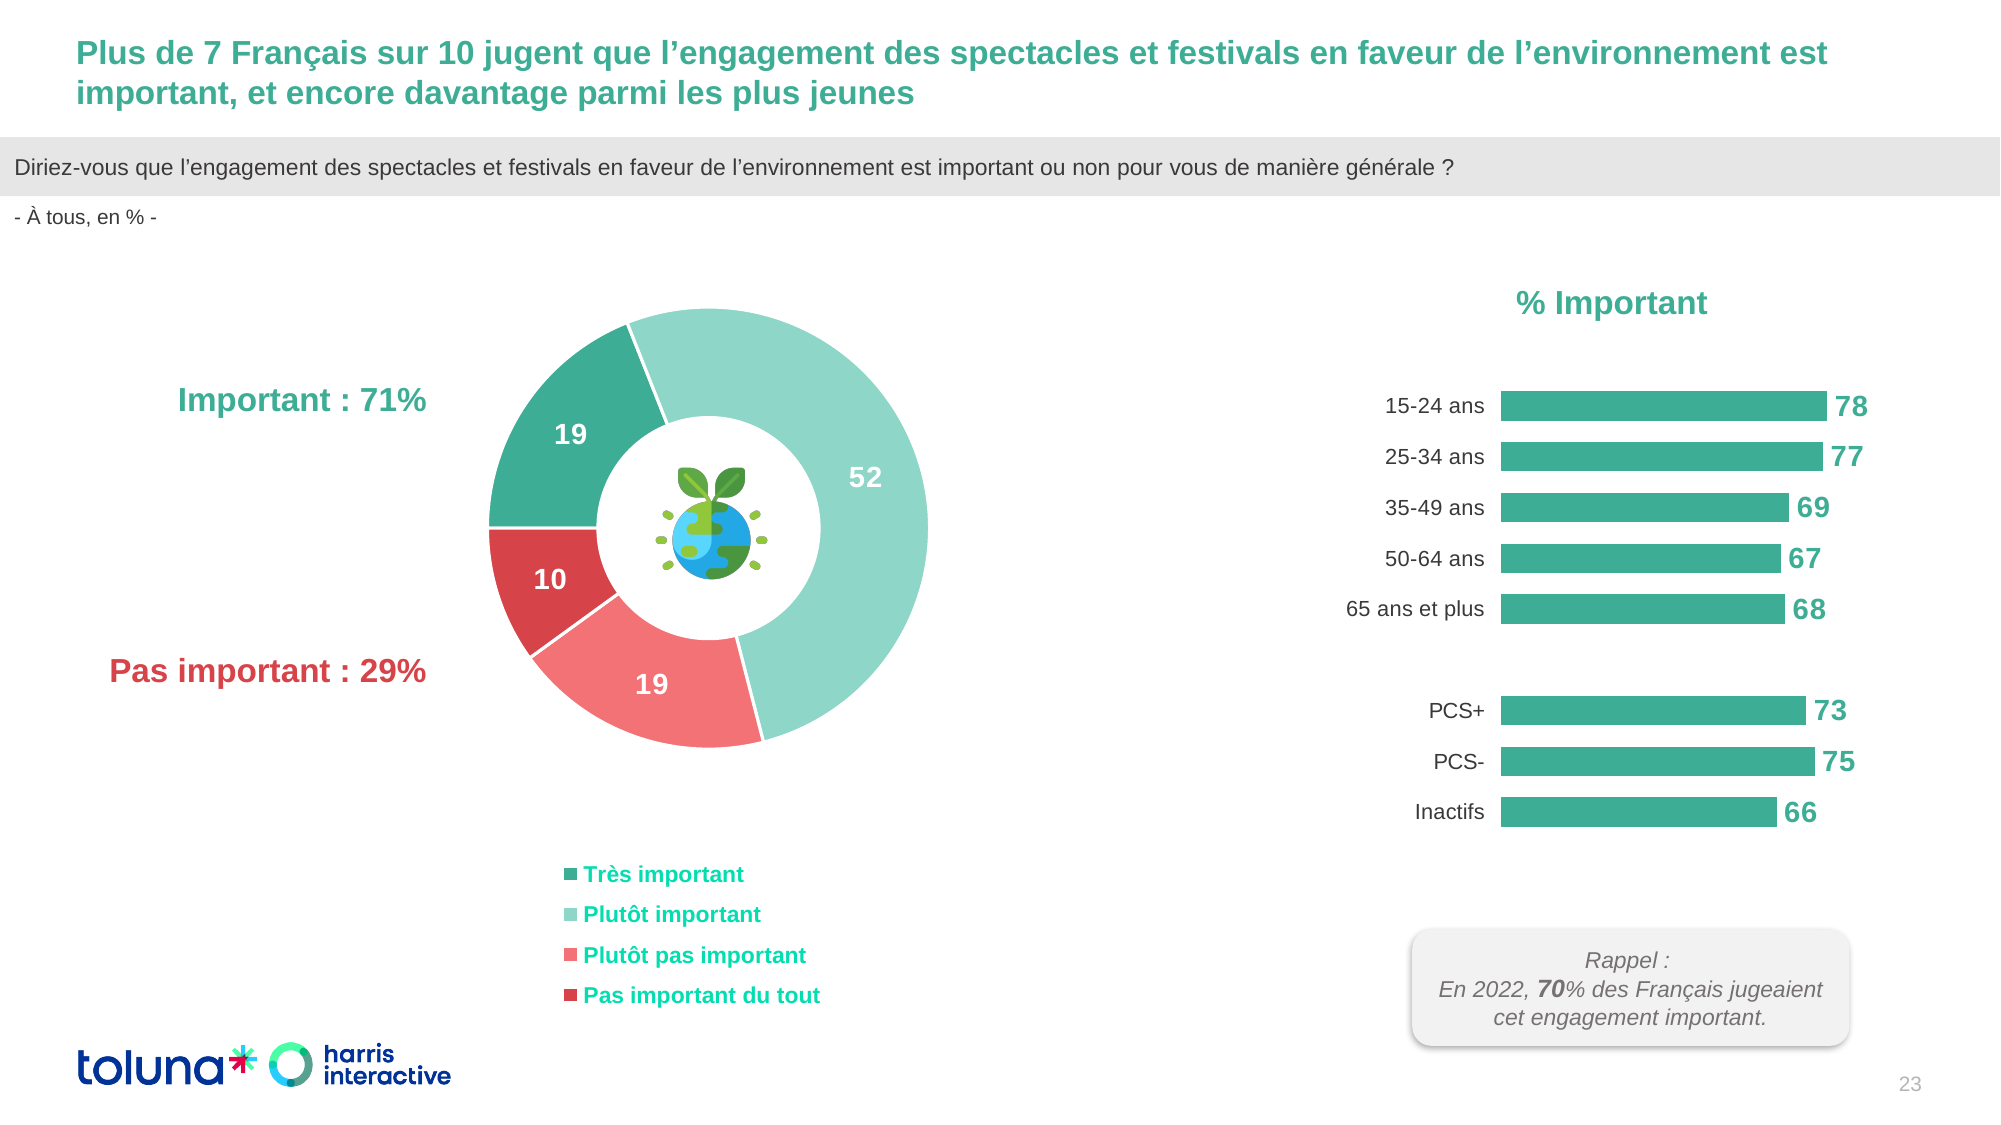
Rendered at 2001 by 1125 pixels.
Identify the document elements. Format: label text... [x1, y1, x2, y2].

text_box Diriez-vous que l’engagement des spectacles et festivals en faveur de l’environnement est important ou non pour vous de manière générale ? [0, 137, 2000, 197]
slide_number 23 [1833, 1059, 1922, 1096]
text_box Rappel : En 2022, 70% des Français jugeaient cet engagement important. [1411, 928, 1851, 1047]
picture [651, 463, 771, 583]
chart [59, 240, 1054, 1052]
text_box - À tous, en % - [0, 196, 785, 237]
picture [78, 1052, 451, 1087]
list Plus de 7 Français sur 10 jugent que l’engagement des spectacles et festivals en faveur de l’environnement est important, et encore davantage parmi les plus jeunes [75, 43, 1922, 99]
chart [1202, 368, 1940, 850]
text_box % Important [1344, 273, 1880, 329]
